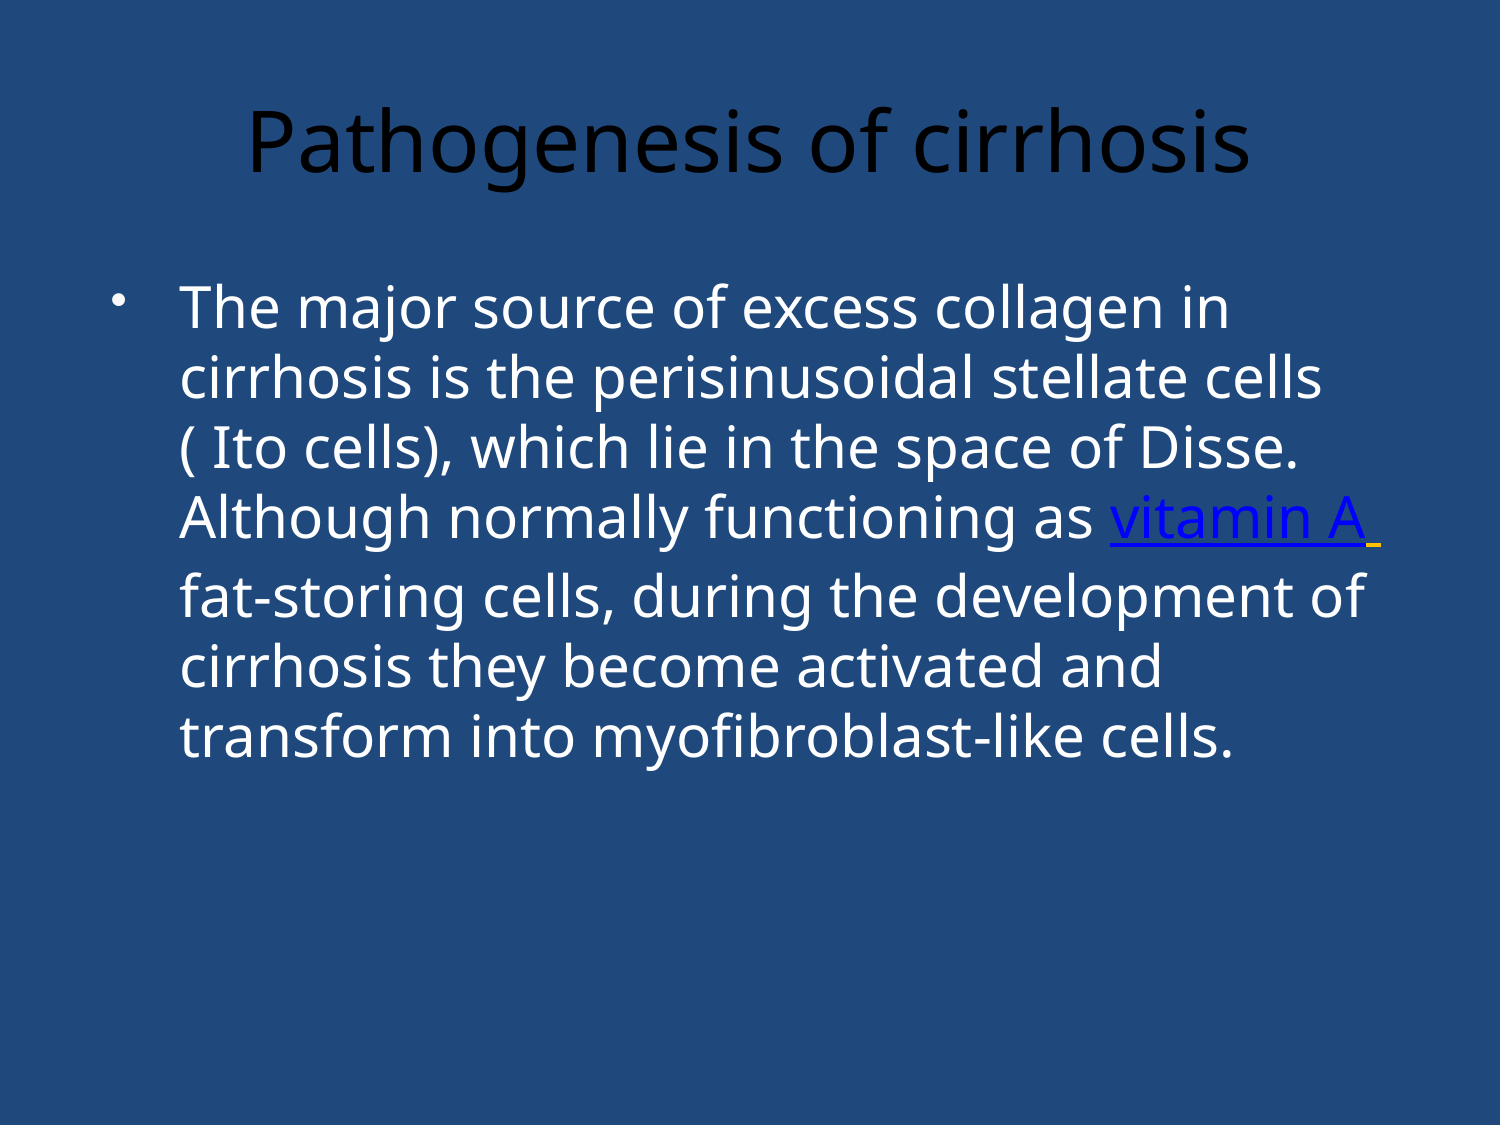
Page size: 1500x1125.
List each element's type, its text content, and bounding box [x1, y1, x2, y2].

title Pathogenesis of cirrhosis [75, 45, 1425, 233]
list The major source of excess collagen in cirrhosis is the perisinusoidal stellate cells ( Ito cells), which lie in the space of Disse. Although normally functioning as vitamin A fat-storing cells, during the development of cirrhosis they become activated and transform into myofibroblast-like cells. [75, 262, 1425, 1035]
